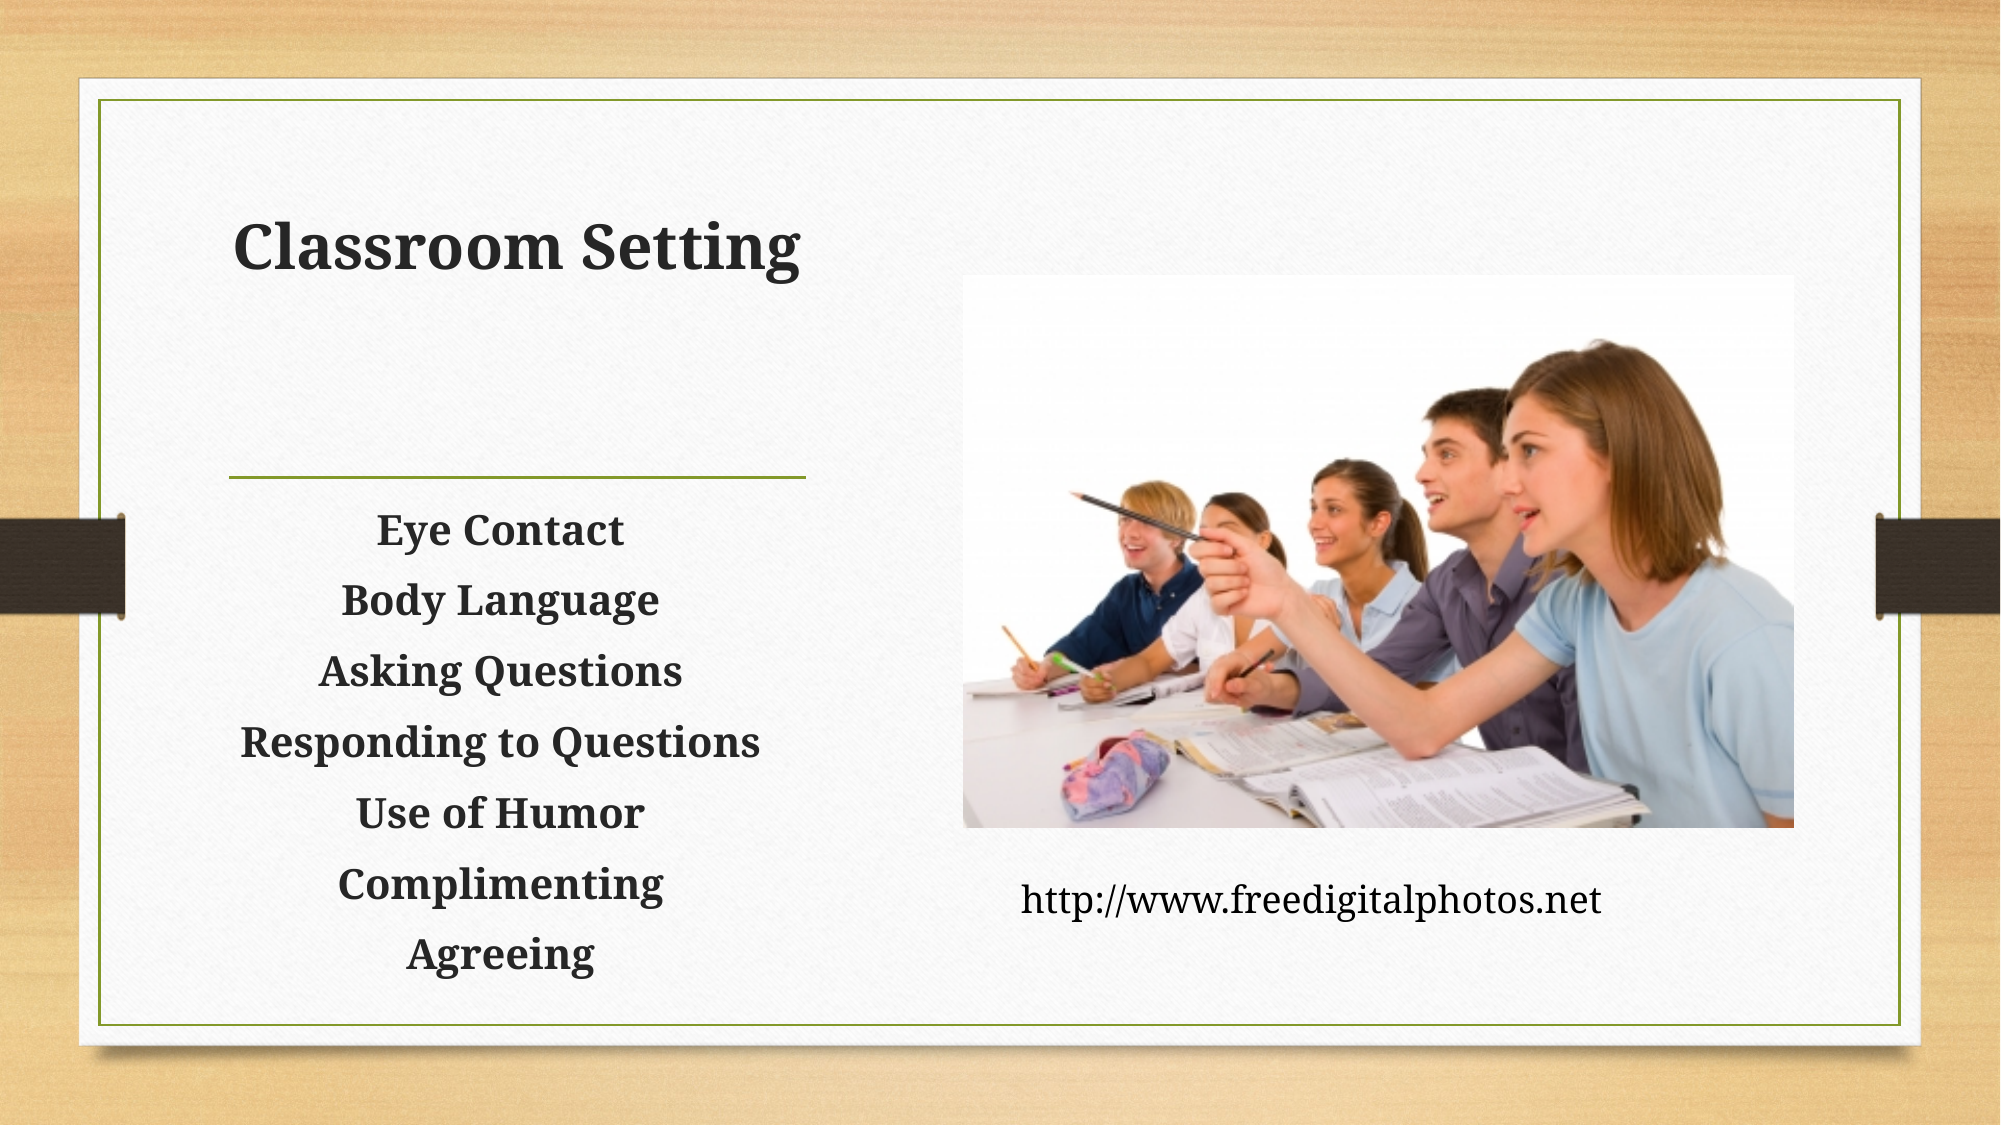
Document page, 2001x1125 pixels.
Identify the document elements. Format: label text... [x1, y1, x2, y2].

picture [0, 0, 2001, 1125]
title Classroom Setting [212, 178, 823, 296]
text_box http://www.freedigitalphotos.net [1006, 868, 1685, 929]
list Eye Contact Body Language Asking Questions Responding to Questions Use of Humor Complimenting Agreeing [195, 495, 806, 929]
